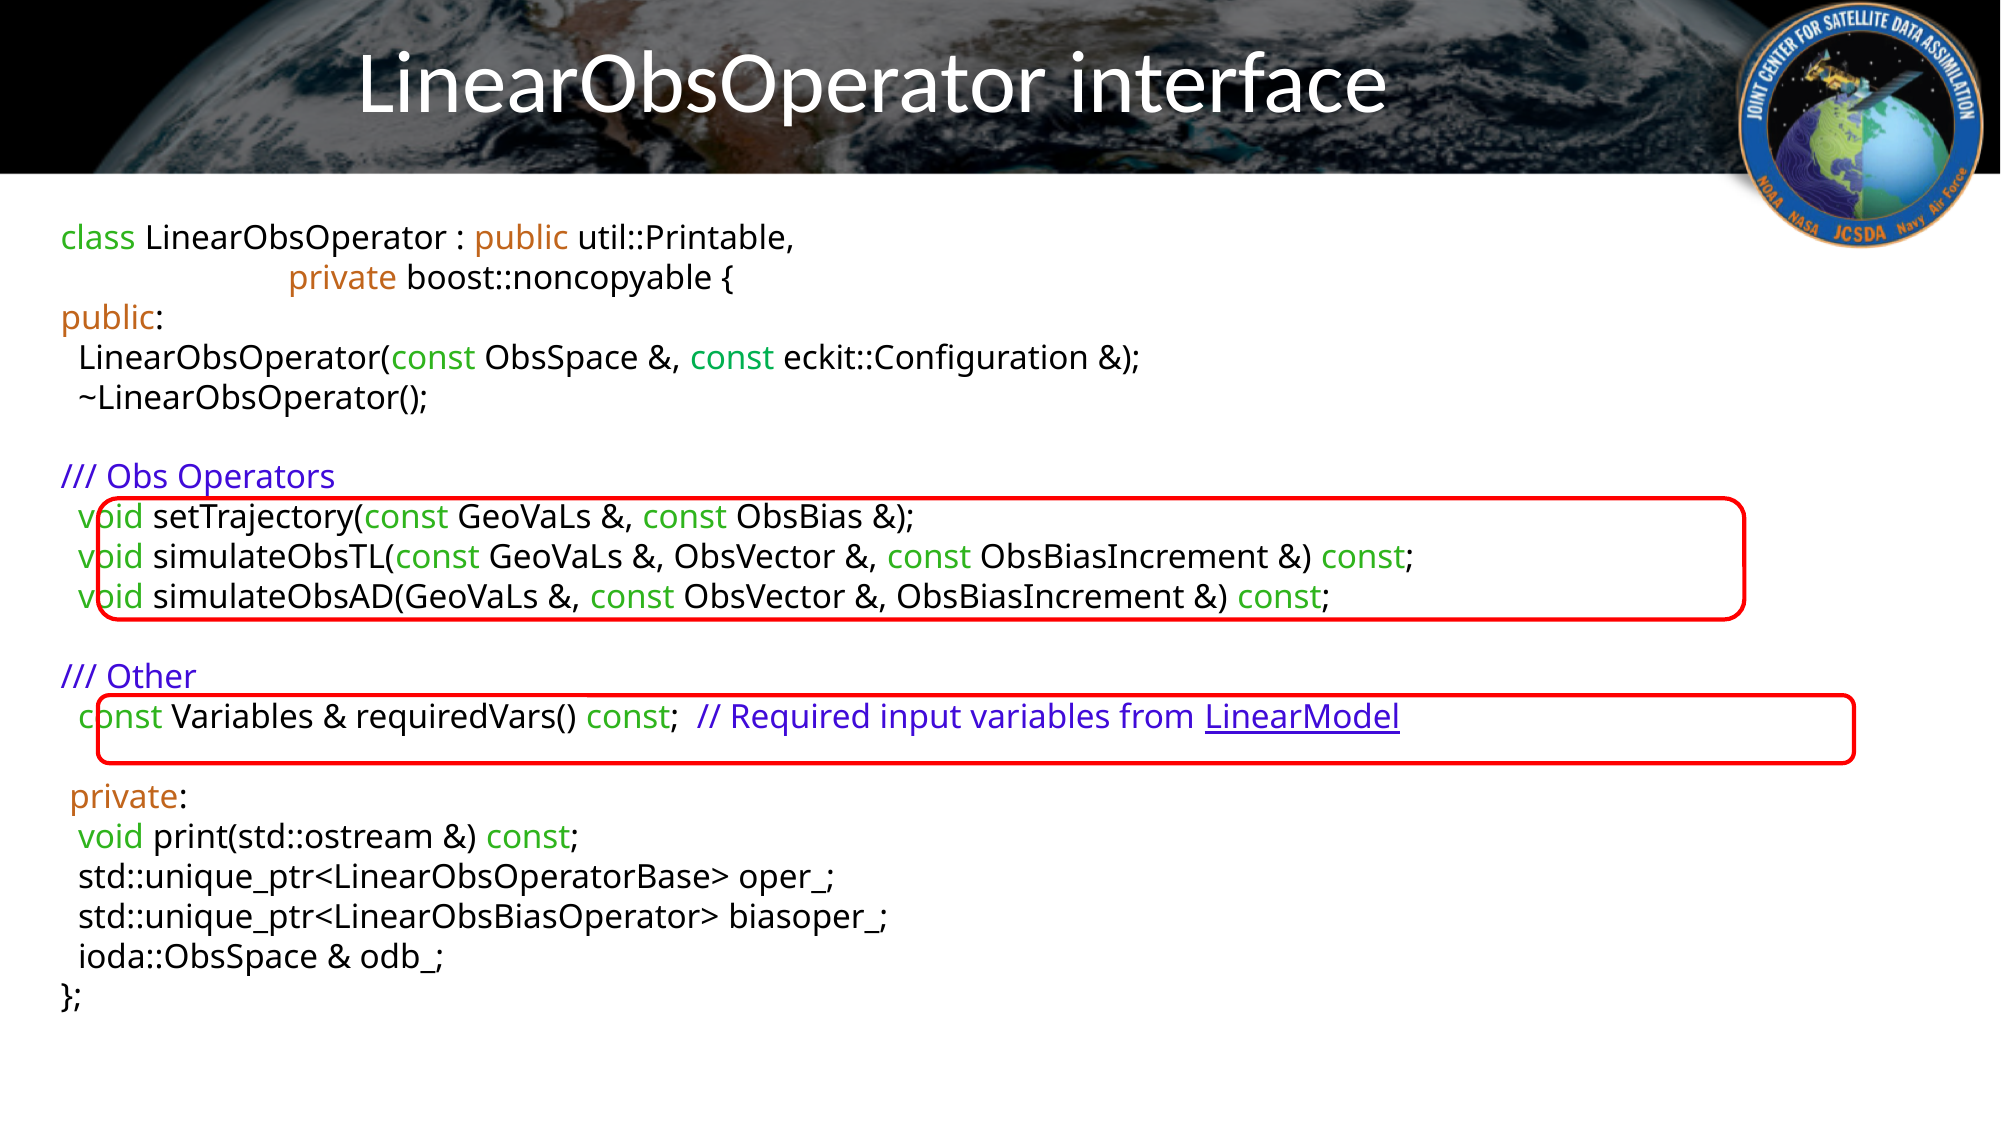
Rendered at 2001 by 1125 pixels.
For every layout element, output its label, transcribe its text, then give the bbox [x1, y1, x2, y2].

picture [0, 0, 2001, 1125]
text_box [95, 693, 1857, 766]
title LinearObsOperator interface [39, 0, 1708, 154]
text_box class LinearObsOperator : public util::Printable, private boost::noncopyable { public: LinearObsOperator(const ObsSpace &, const eckit::Configuration &); ~LinearObsOperator(); /// Obs Operators void setTrajectory(const GeoVaLs &, const ObsBias &); void simulateObsTL(const GeoVaLs &, ObsVector &, const ObsBiasIncrement &) const; void simulateObsAD(GeoVaLs &, const ObsVector &, ObsBiasIncrement &) const; /// Other const Variables & requiredVars() const; // Required input variables from LinearModel private: void print(std::ostream &) const; std::unique_ptr<LinearObsOperatorBase> oper_; std::unique_ptr<LinearObsBiasOperator> biasoper_; ioda::ObsSpace & odb_; }; [45, 208, 1854, 1022]
text_box [95, 496, 1747, 622]
